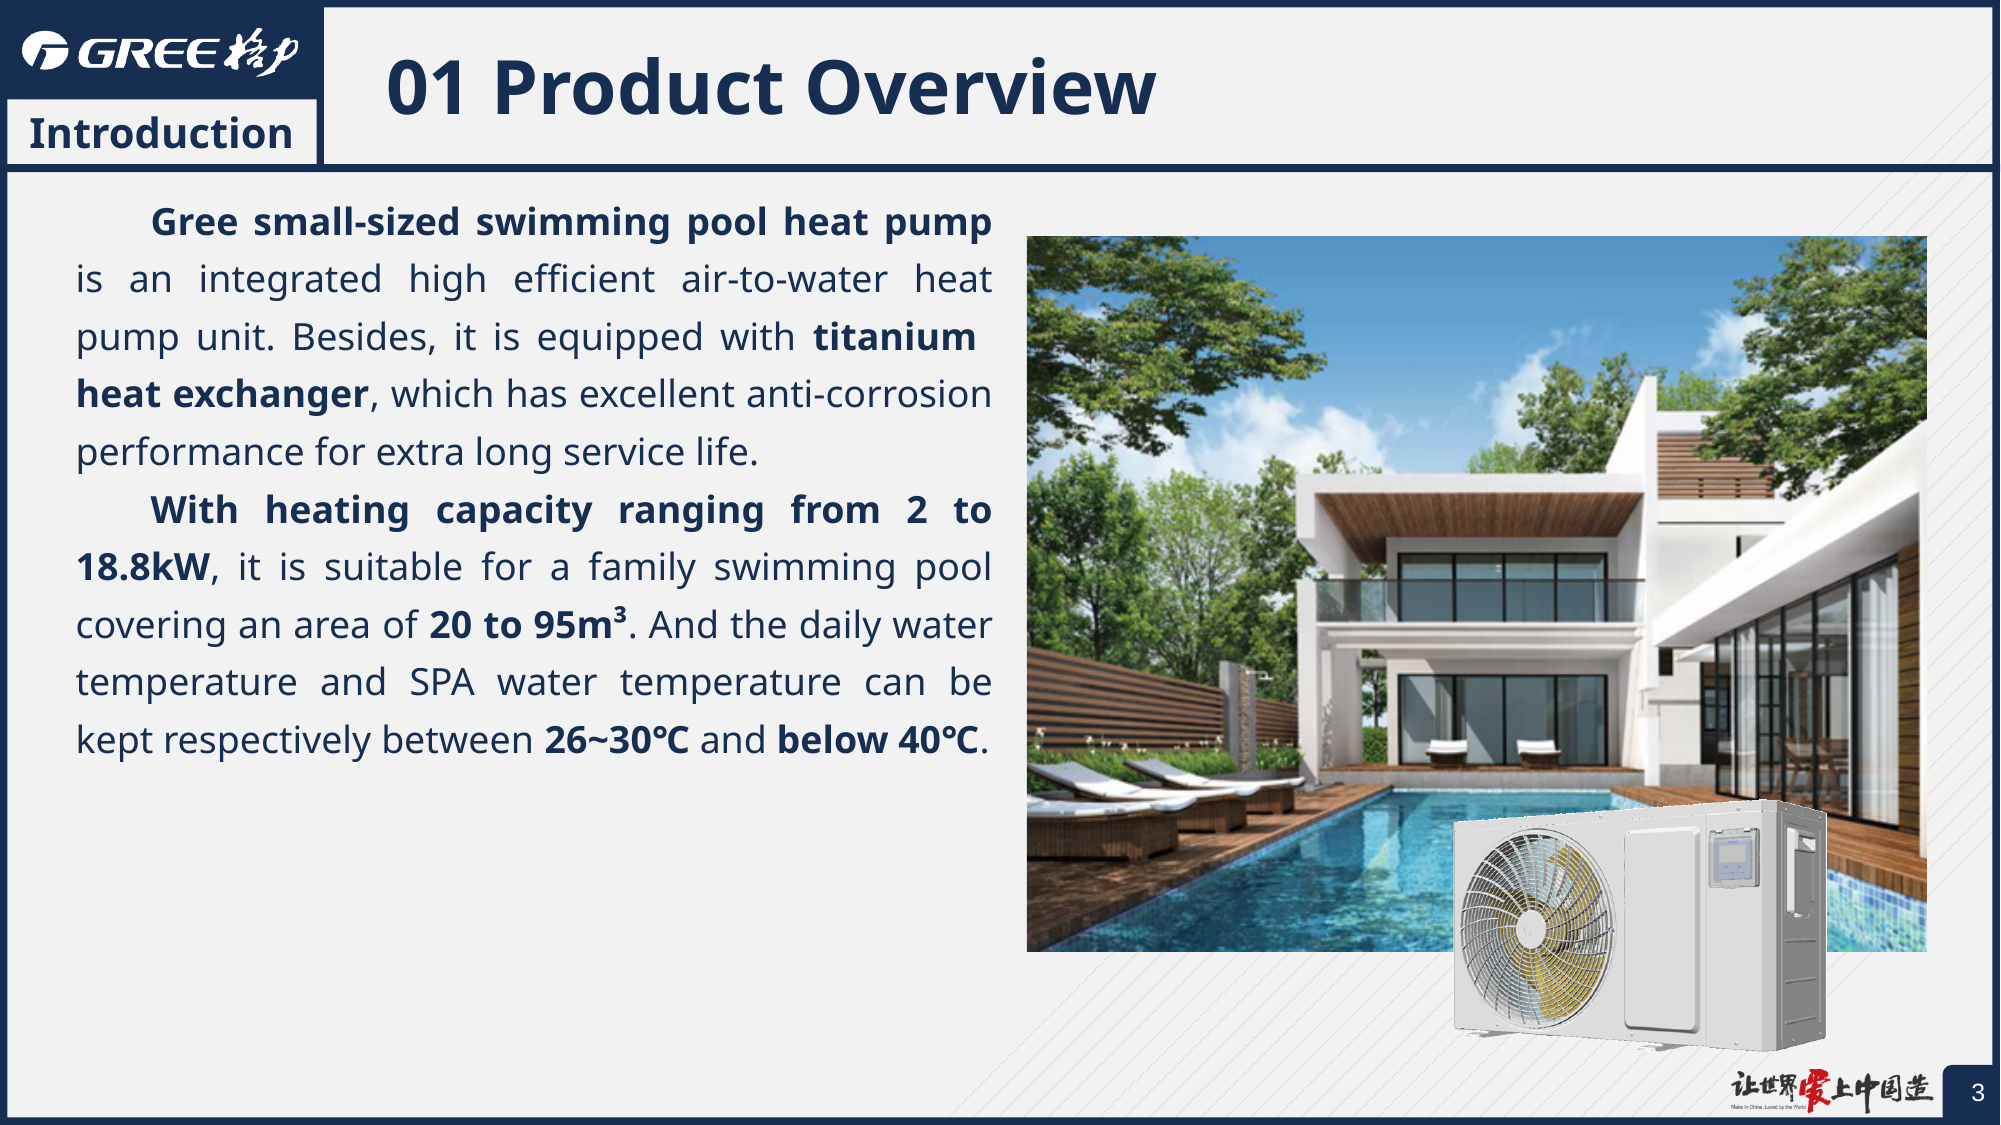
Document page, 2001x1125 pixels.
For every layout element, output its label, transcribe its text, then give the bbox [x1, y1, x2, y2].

picture [939, 173, 1992, 1117]
text_box 01 Product Overview [371, 32, 1584, 137]
text_box Introduction [0, 99, 324, 165]
text_box Gree small-sized swimming pool heat pump is an integrated high efficient air-to-water heat pump unit. Besides, it is equipped with titanium heat exchanger, which has excellent anti-corrosion performance for extra long service life. With heating capacity ranging from 2 to 18.8kW, it is suitable for a family swimming pool covering an area of 20 to 95m³. And the daily water temperature and SPA water temperature can be kept respectively between 26~30℃ and below 40℃. [60, 177, 1009, 769]
picture [18, 25, 301, 79]
picture [939, 8, 1992, 164]
